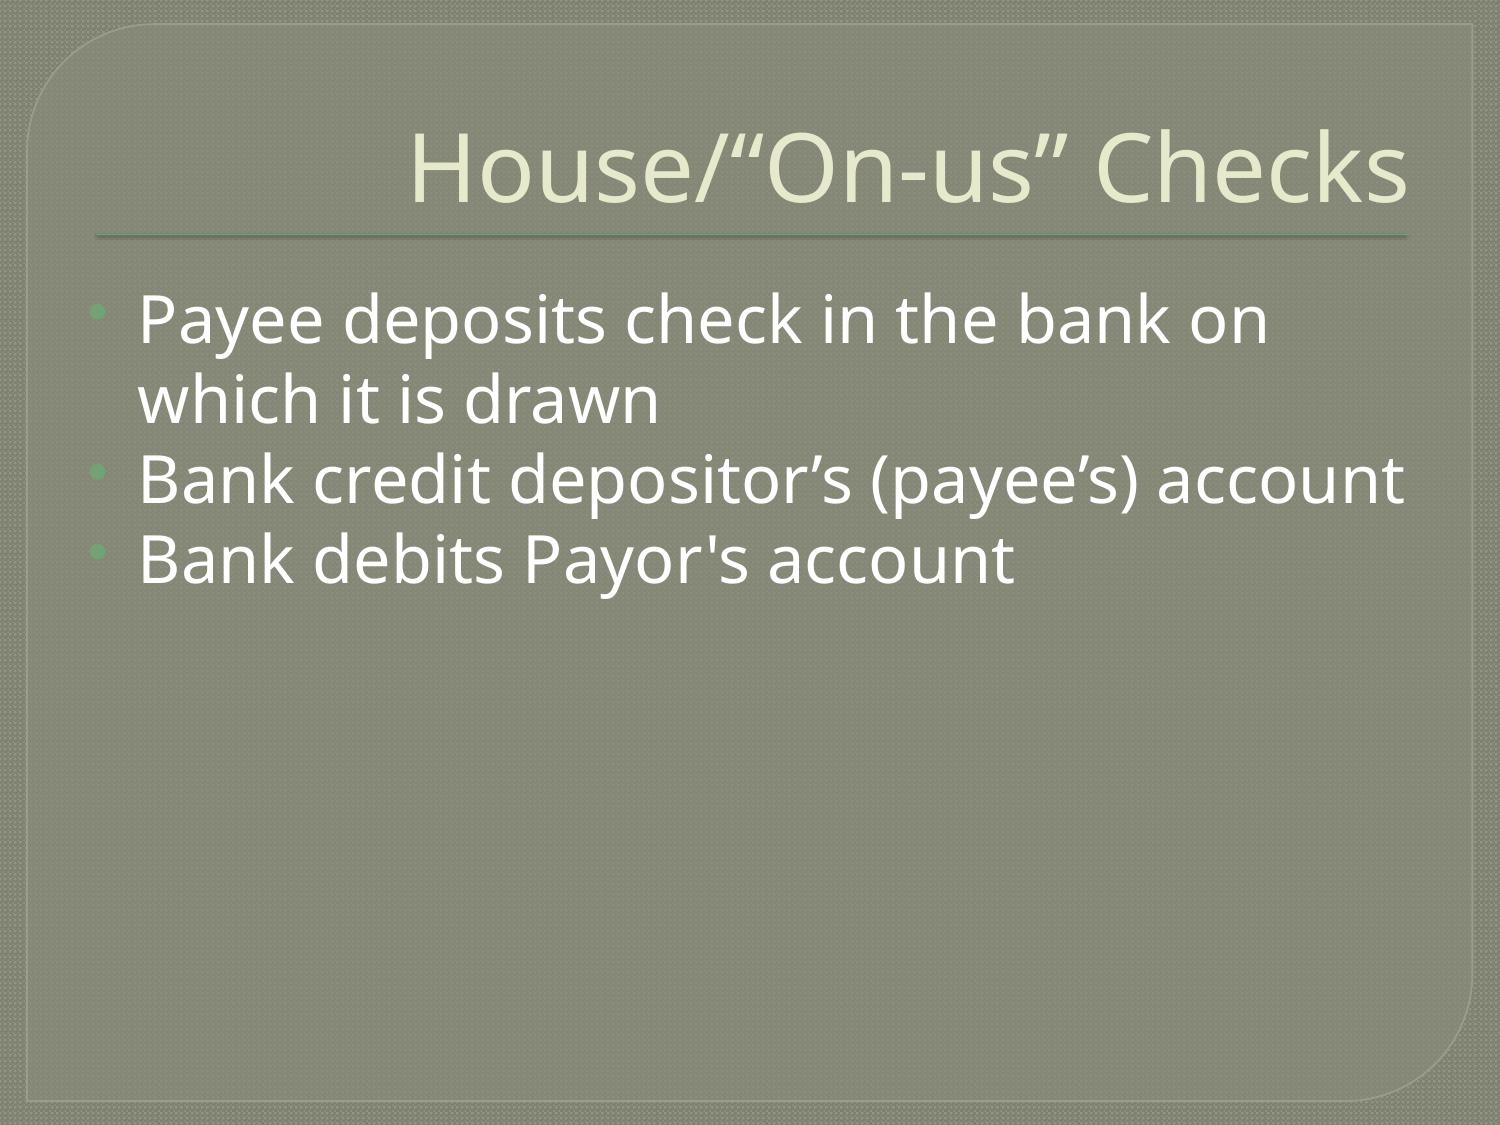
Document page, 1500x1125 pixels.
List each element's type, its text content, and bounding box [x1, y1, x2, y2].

list Payee deposits check in the bank on which it is drawn Bank credit depositor’s (payee’s) account Bank debits Payor's account [75, 270, 1425, 1013]
title House/“On-us” Checks [75, 41, 1425, 230]
